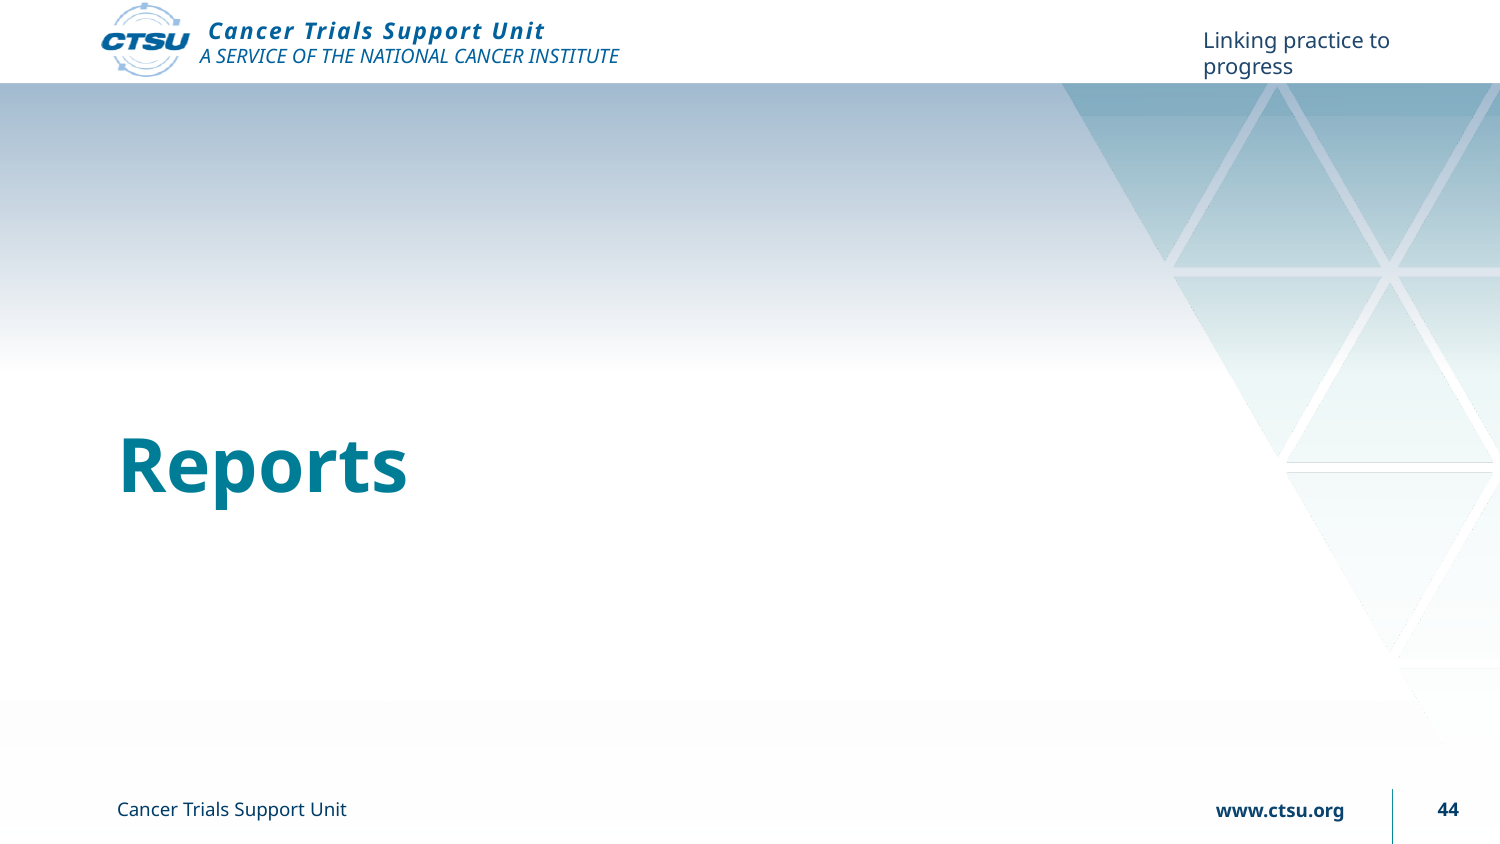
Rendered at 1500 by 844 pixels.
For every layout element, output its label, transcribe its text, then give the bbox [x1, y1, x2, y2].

footer Cancer Trials Support Unit [102, 788, 1005, 834]
picture [0, 84, 1500, 844]
slide_number 44 [1396, 788, 1500, 834]
picture [101, 0, 192, 83]
title Reports [102, 211, 1137, 517]
